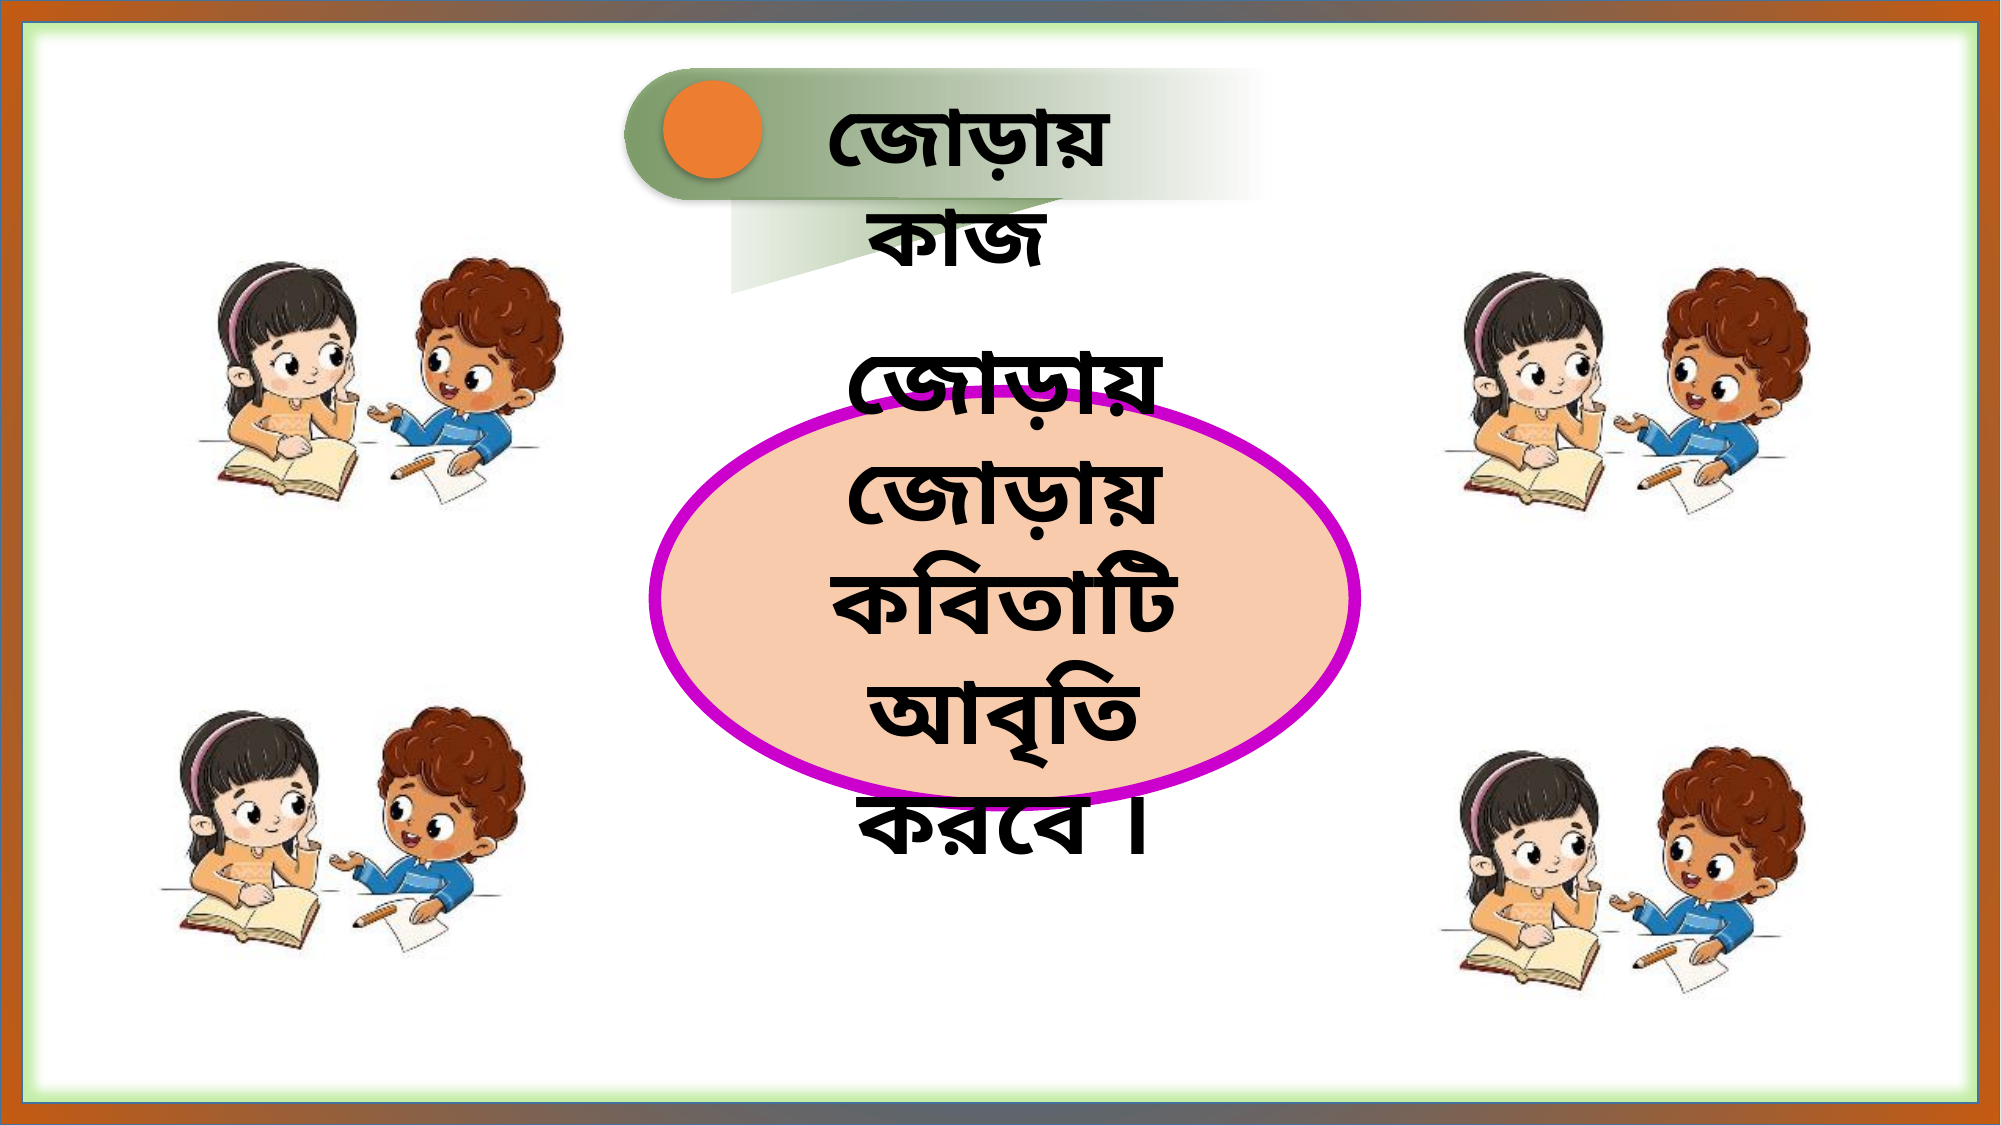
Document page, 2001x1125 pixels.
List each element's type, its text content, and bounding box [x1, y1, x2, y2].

picture [1433, 245, 1828, 526]
text_box জোড়ায় জোড়ায় কবিতাটি আবৃতি করবে । [653, 390, 1356, 807]
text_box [624, 68, 1272, 294]
picture [148, 684, 543, 964]
picture [1429, 724, 1823, 1005]
picture [186, 235, 581, 516]
